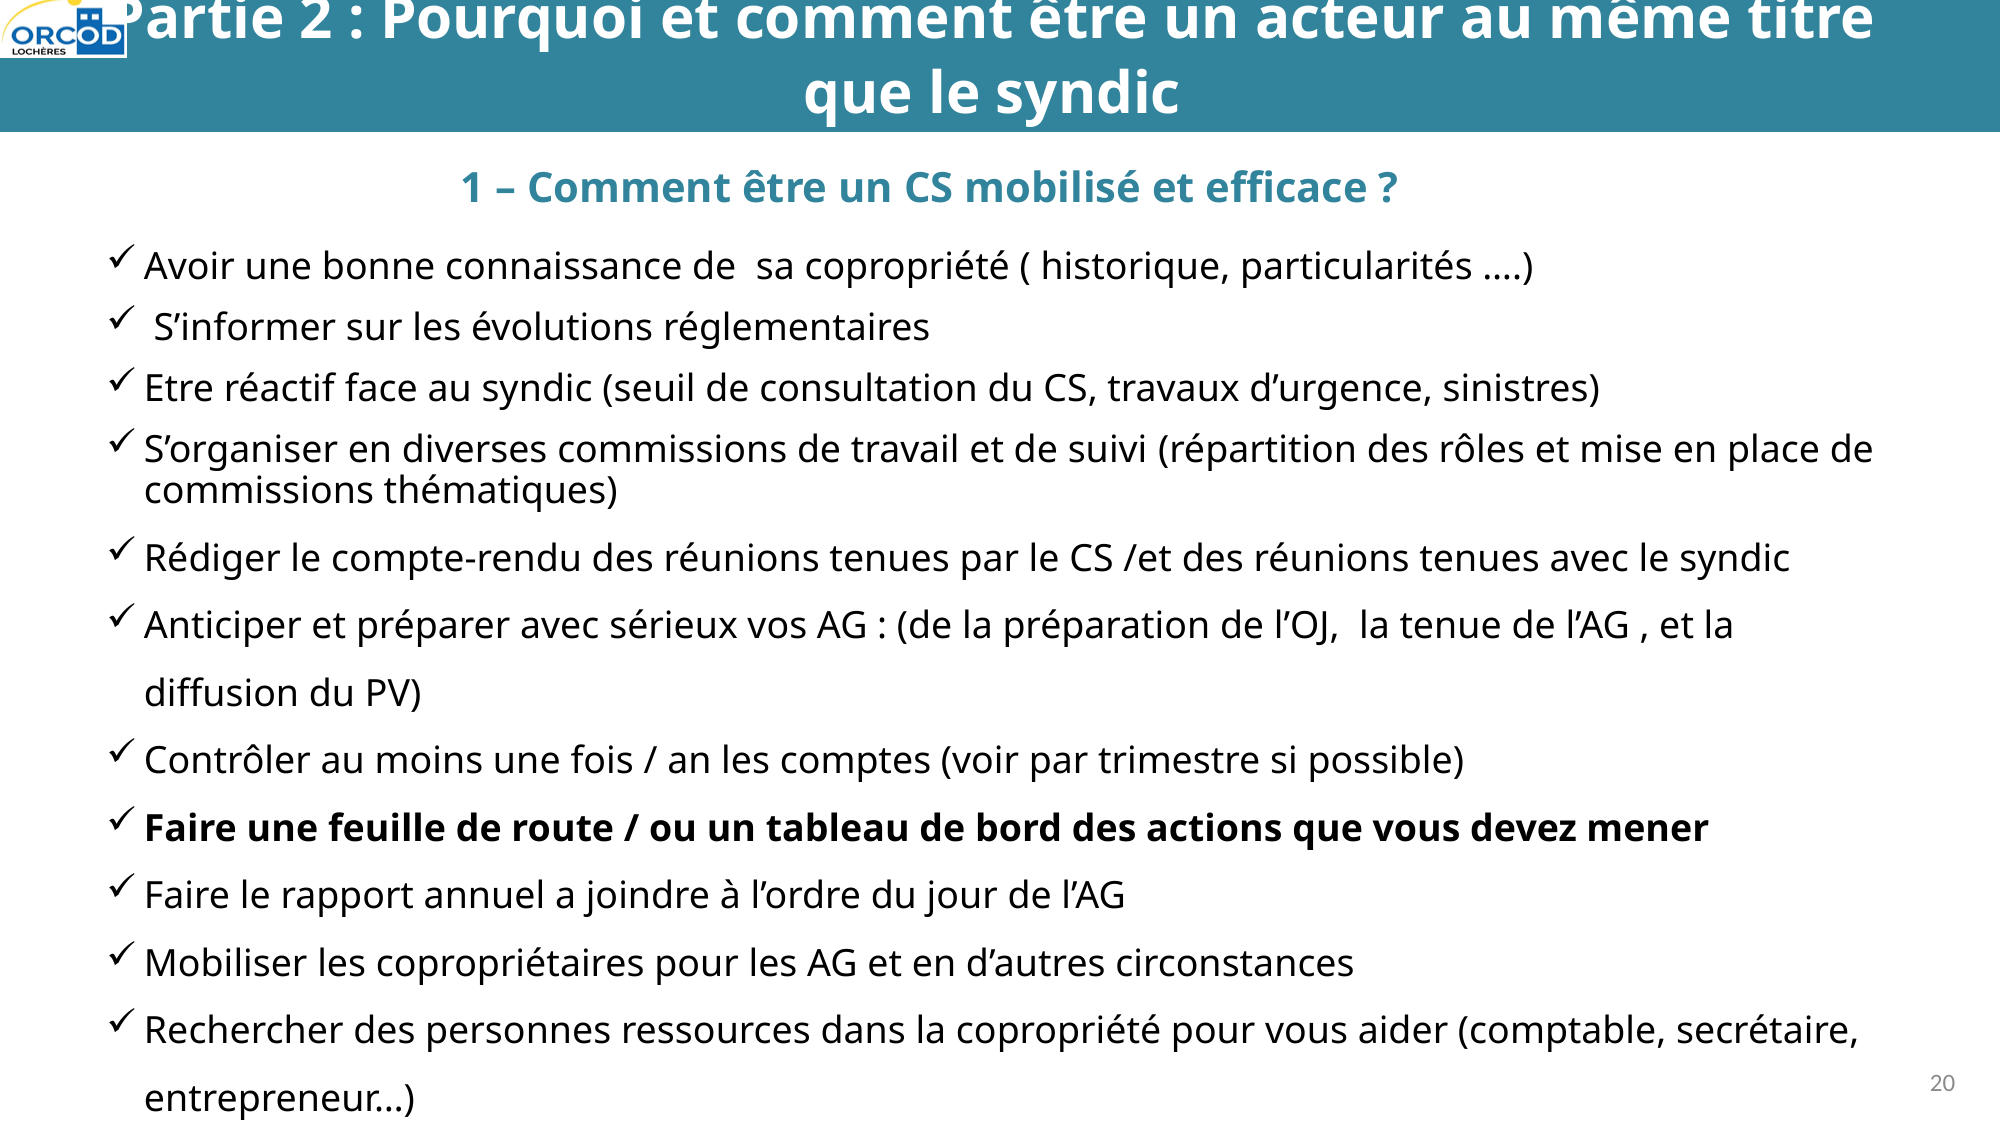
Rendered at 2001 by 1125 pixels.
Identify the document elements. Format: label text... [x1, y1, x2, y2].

text_box 1 – Comment être un CS mobilisé et efficace ? [258, 142, 1602, 237]
text_box Partie 2 : Pourquoi et comment être un acteur au même titre que le syndic [0, 0, 2000, 132]
list Avoir une bonne connaissance de sa copropriété ( historique, particularités ….) S’informer sur les évolutions réglementaires Etre réactif face au syndic (seuil de consultation du CS, travaux d’urgence, sinistres) S’organiser en diverses commissions de travail et de suivi (répartition des rôles et mise en place de commissions thématiques) Rédiger le compte-rendu des réunions tenues par le CS /et des réunions tenues avec le syndic Anticiper et préparer avec sérieux vos AG : (de la préparation de l’OJ, la tenue de l’AG , et la diffusion du PV) Contrôler au moins une fois / an les comptes (voir par trimestre si possible) Faire une feuille de route / ou un tableau de bord des actions que vous devez mener Faire le rapport annuel a joindre à l’ordre du jour de l’AG Mobiliser les copropriétaires pour les AG et en d’autres circonstances Rechercher des personnes ressources dans la copropriété pour vous aider (comptable, secrétaire, entrepreneur…) [91, 239, 1909, 1125]
slide_number 20 [1520, 1051, 1971, 1112]
picture [0, 0, 128, 59]
